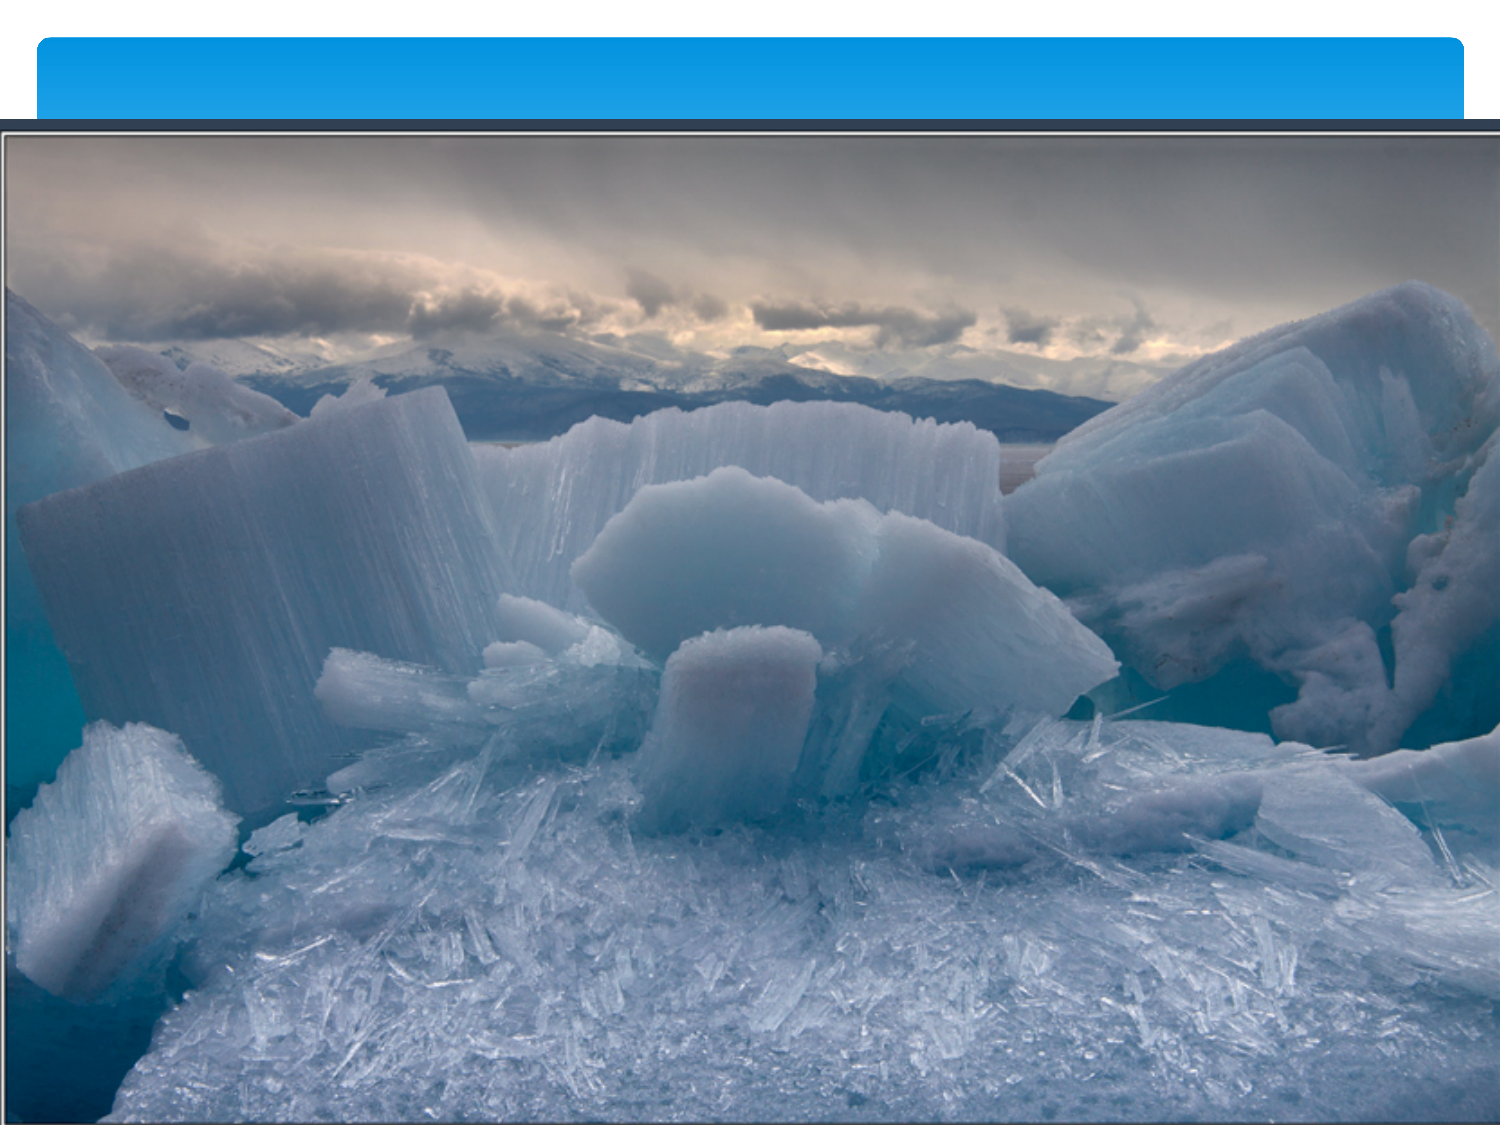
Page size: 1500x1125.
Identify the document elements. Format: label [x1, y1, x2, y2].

picture [0, 119, 1500, 1125]
